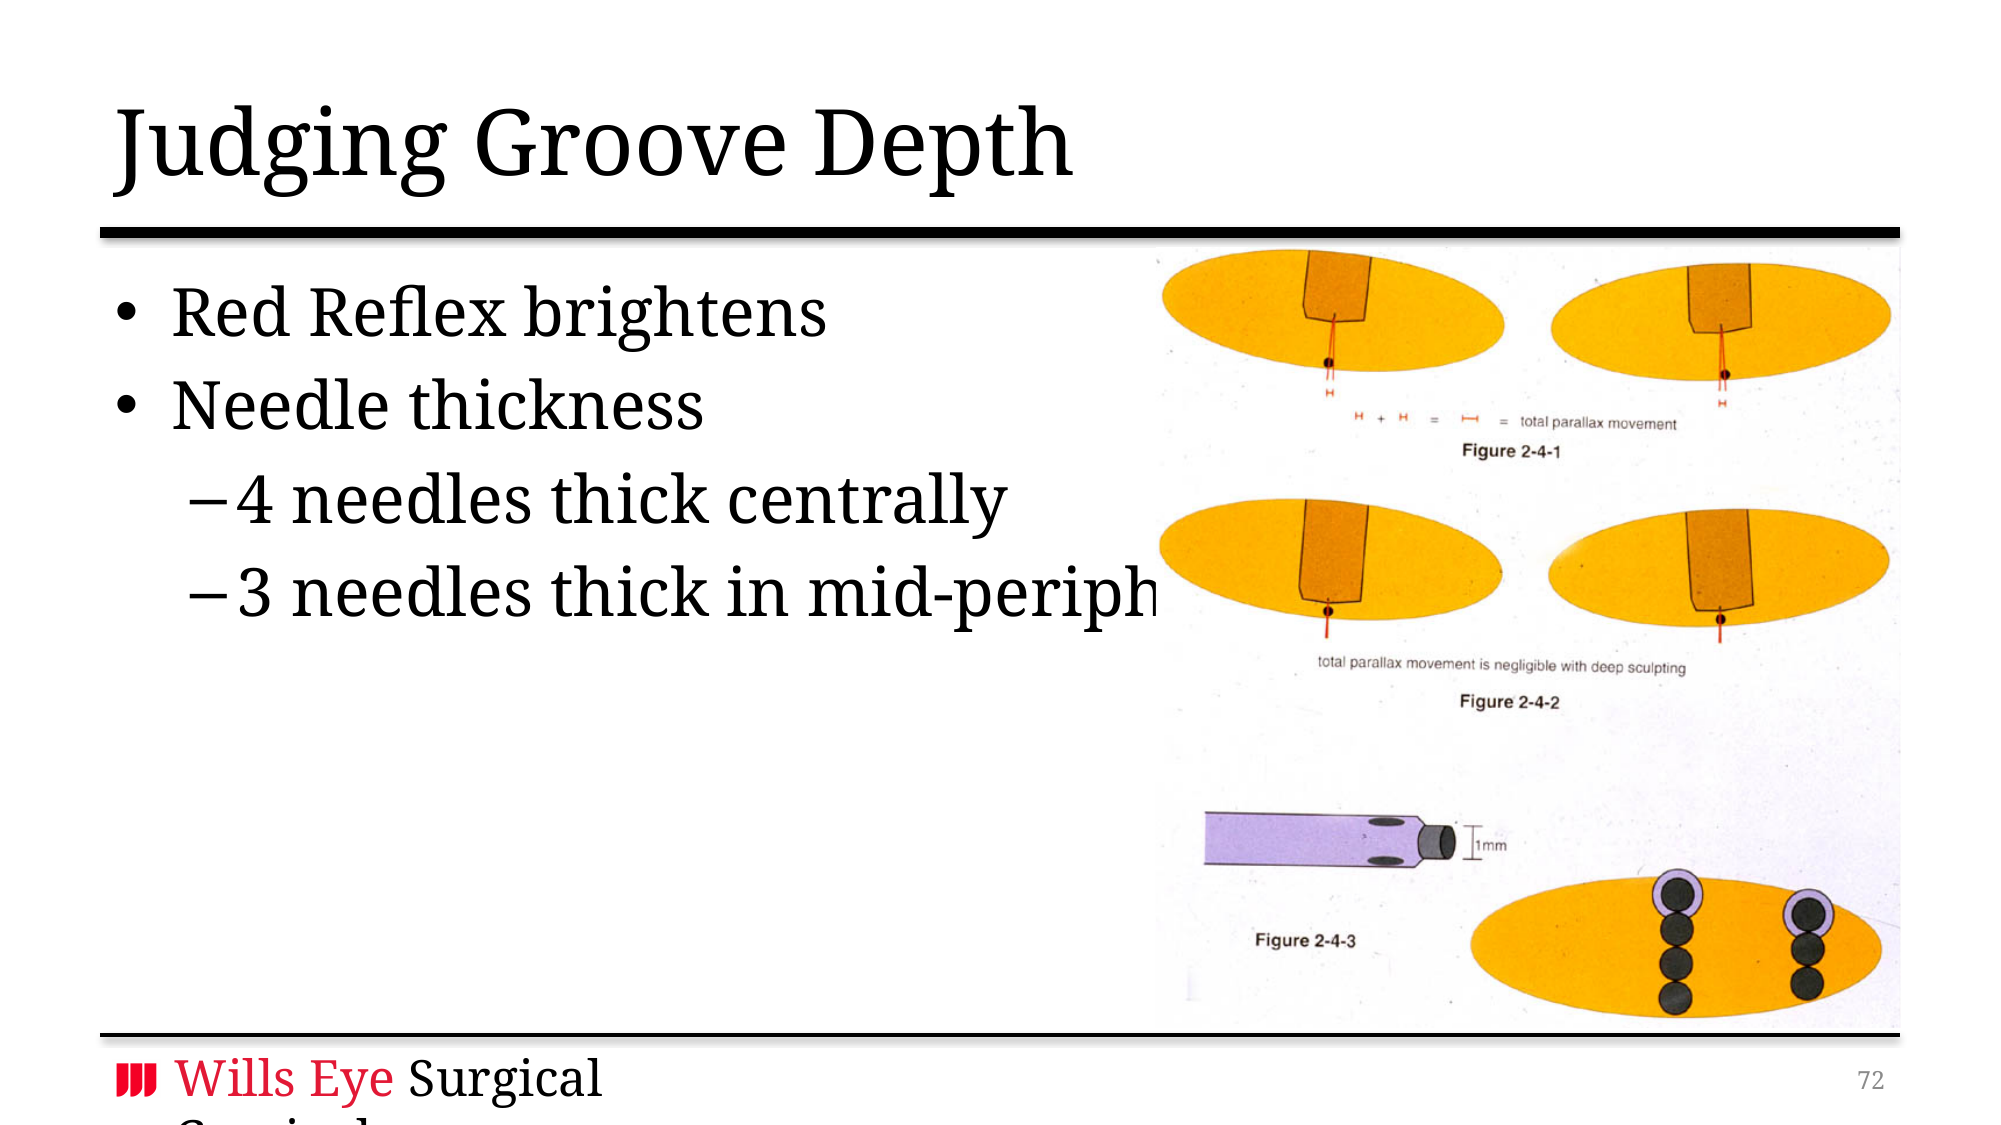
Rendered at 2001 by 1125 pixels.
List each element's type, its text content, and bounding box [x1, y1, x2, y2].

slide_number 71 [1433, 1051, 1900, 1112]
title Judging Groove Depth [99, 45, 1900, 233]
picture [112, 1059, 161, 1098]
list Red Reflex brightens Needle thickness 4 needles thick centrally 3 needles thick in mid-periphery [99, 262, 1150, 1016]
picture [1155, 246, 1901, 1028]
